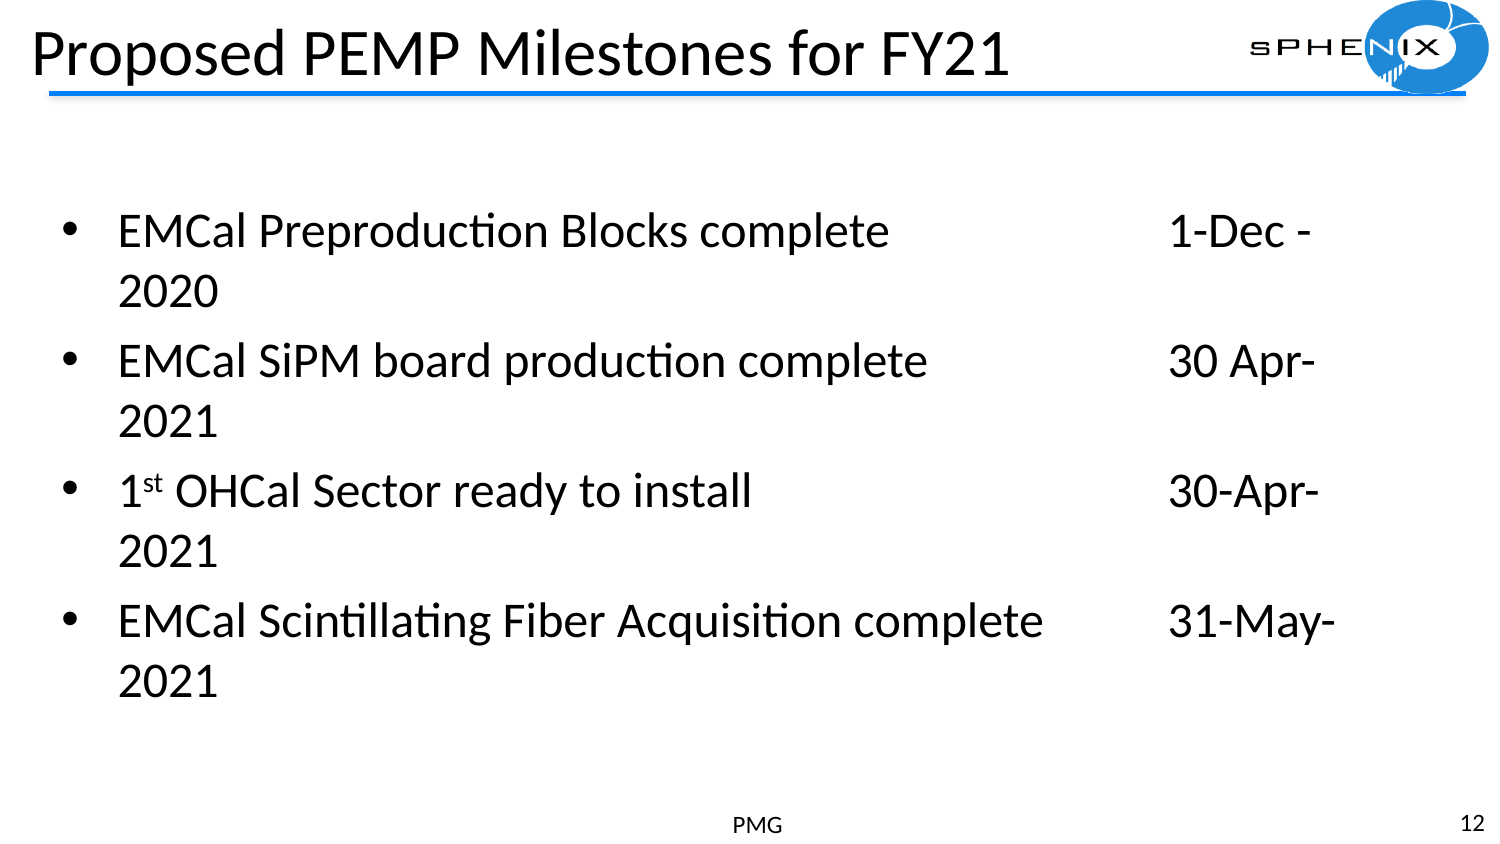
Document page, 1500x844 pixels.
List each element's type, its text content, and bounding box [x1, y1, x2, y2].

title Proposed PEMP Milestones for FY21 [16, 4, 1425, 94]
slide_number 12 [1412, 798, 1500, 844]
footer PMG [520, 806, 996, 841]
list EMCal Preproduction Blocks complete 1-Dec -2020 EMCal SiPM board production complete 30 Apr-2021 1st OHCal Sector ready to install 30-Apr-2021 EMCal Scintillating Fiber Acquisition complete 31-May-2021 [46, 120, 1425, 754]
picture [1250, 0, 1489, 94]
